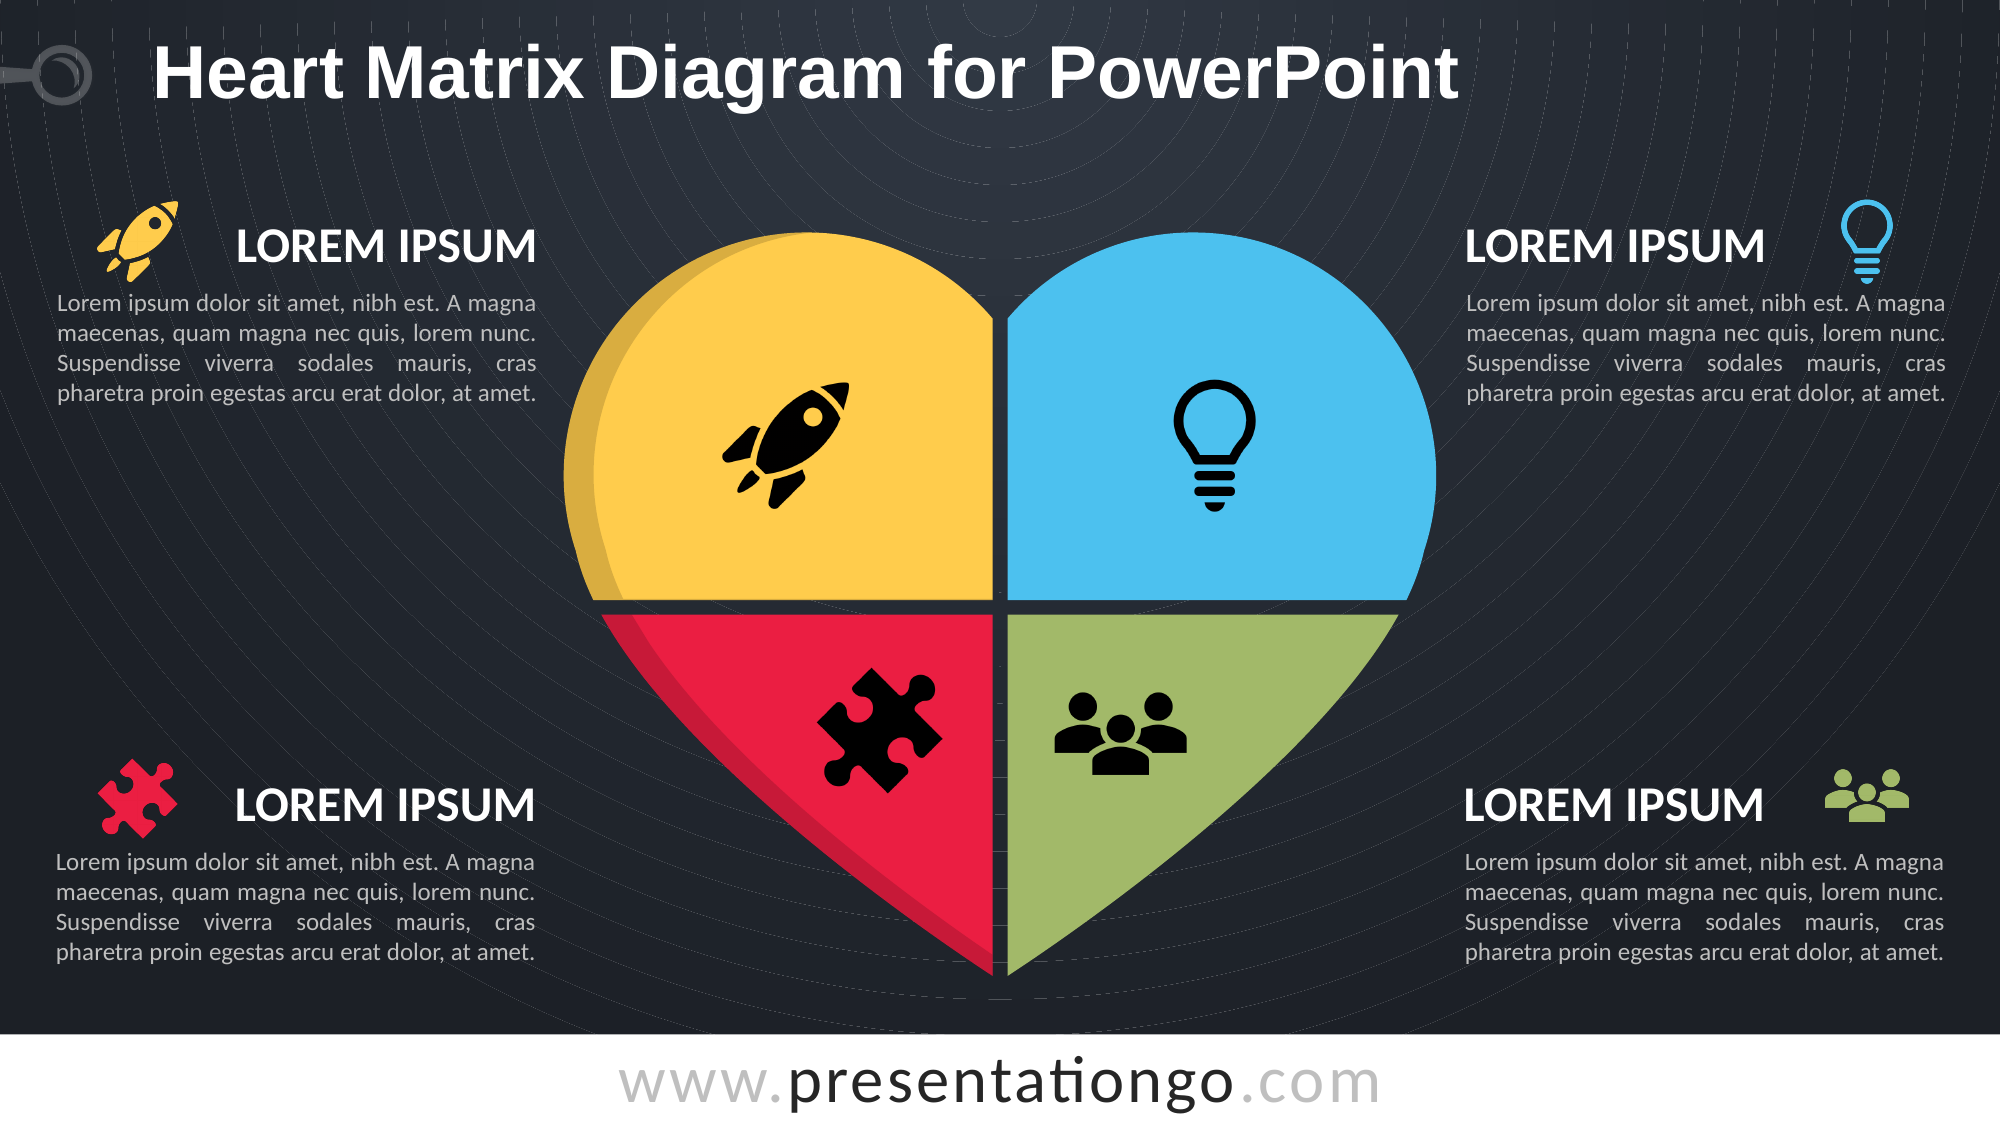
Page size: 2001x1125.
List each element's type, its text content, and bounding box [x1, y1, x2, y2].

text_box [1464, 203, 1947, 416]
picture [1819, 193, 1915, 290]
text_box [55, 203, 538, 416]
picture [1819, 747, 1915, 844]
picture [710, 370, 861, 521]
picture [804, 658, 955, 809]
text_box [563, 232, 1437, 976]
picture [1045, 658, 1196, 809]
picture [89, 752, 186, 849]
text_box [1463, 763, 1946, 975]
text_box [54, 763, 537, 975]
picture [1139, 370, 1290, 521]
title Heart Matrix Diagram for PowerPoint [137, 26, 1863, 148]
picture [89, 193, 186, 290]
